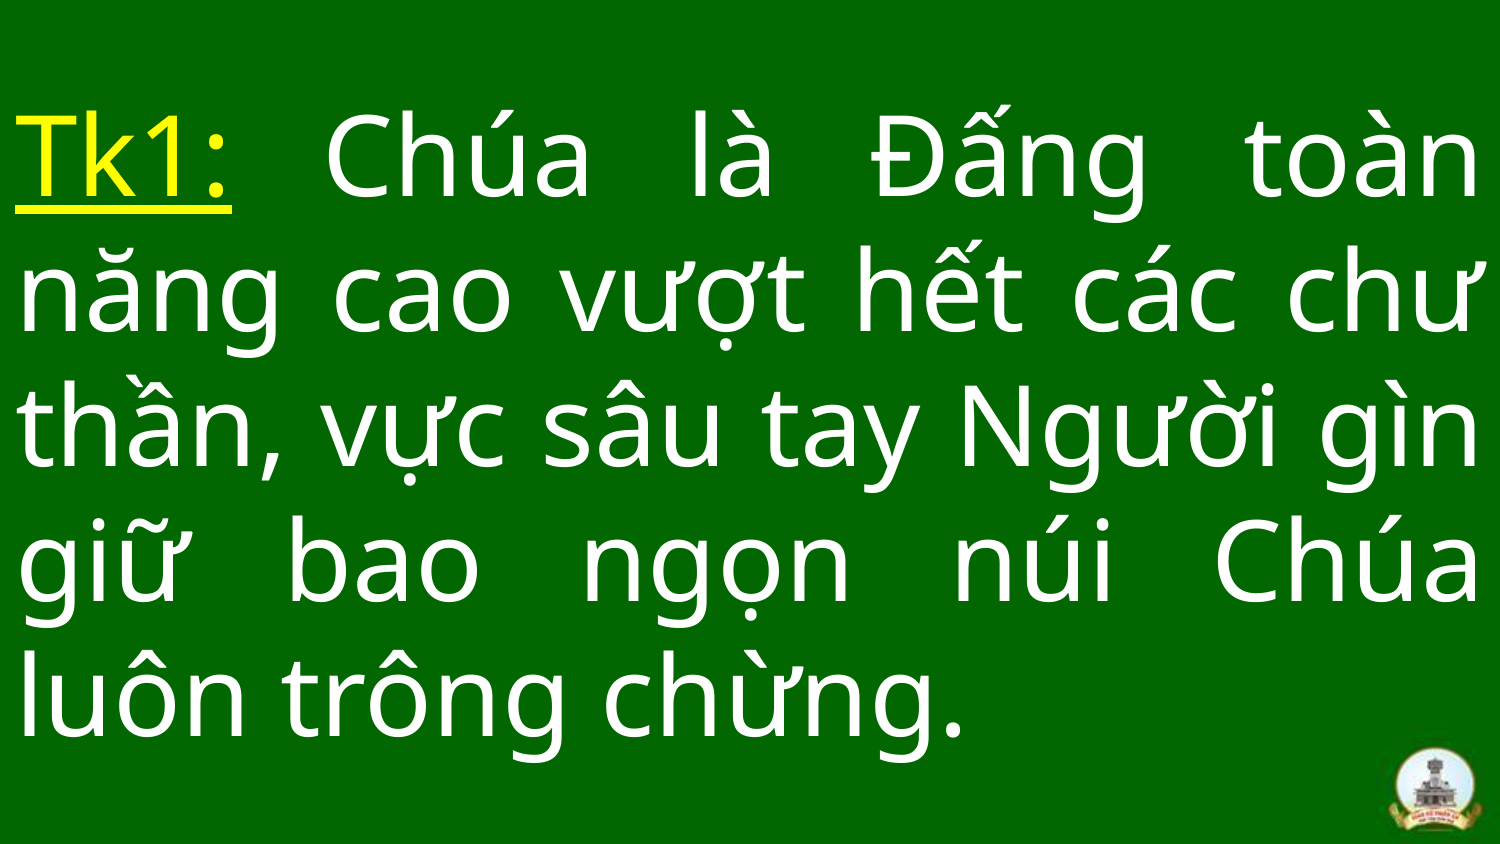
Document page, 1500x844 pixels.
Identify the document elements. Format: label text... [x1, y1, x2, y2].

title Tk1: Chúa là Đấng toàn năng cao vượt hết các chư thần, vực sâu tay Người gìn giữ bao ngọn núi Chúa luôn trông chừng. [0, 0, 1500, 844]
